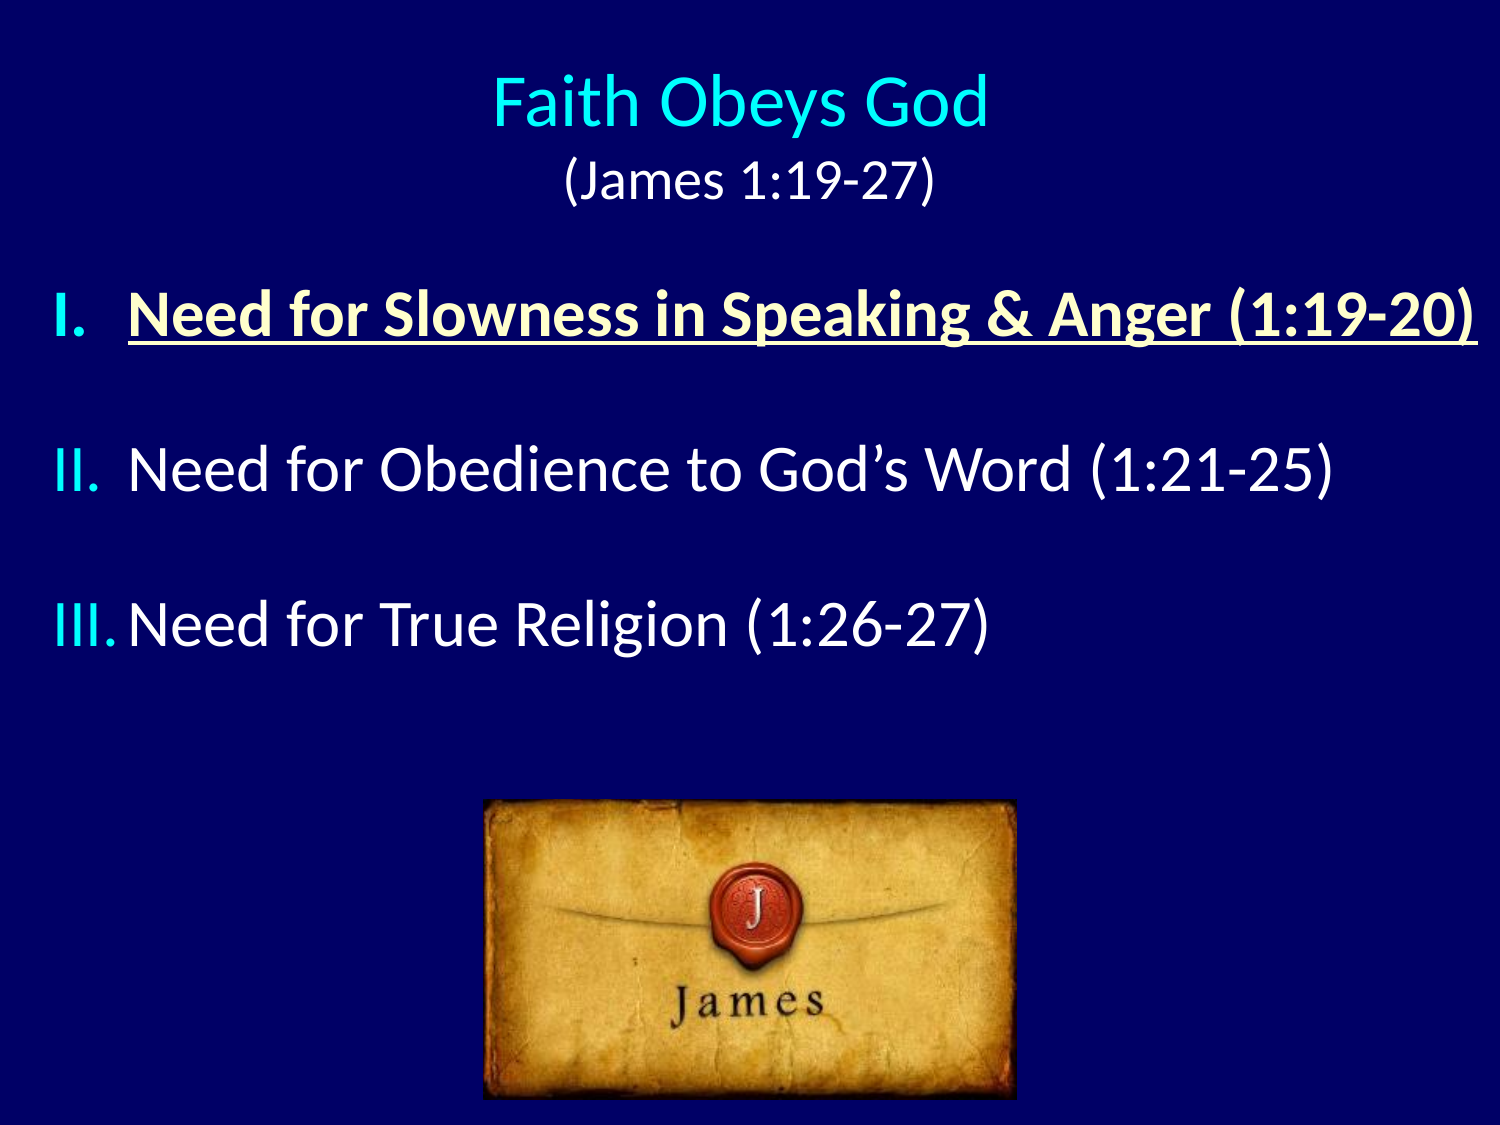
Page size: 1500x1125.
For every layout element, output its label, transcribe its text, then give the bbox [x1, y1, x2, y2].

title Faith Obeys God (James 1:19-27) [112, 37, 1388, 225]
list Need for Slowness in Speaking & Anger (1:19-20) Need for Obedience to God’s Word (1:21-25) Need for True Religion (1:26-27) [37, 262, 1500, 776]
picture [483, 799, 1017, 1101]
